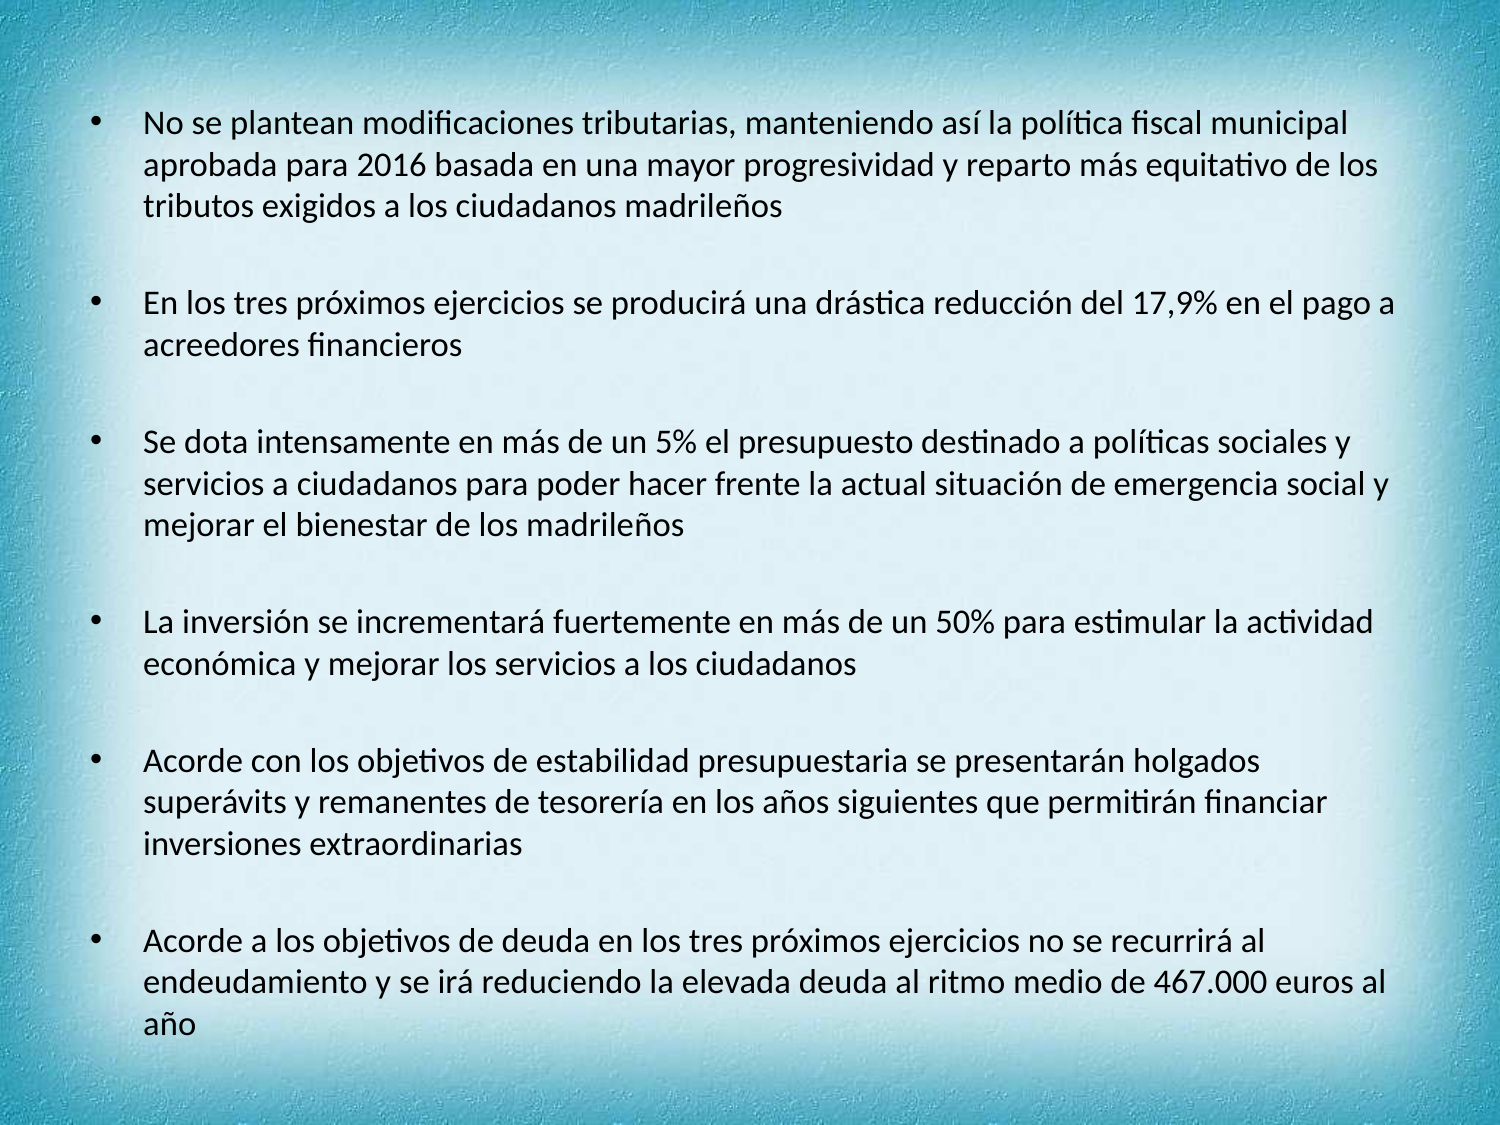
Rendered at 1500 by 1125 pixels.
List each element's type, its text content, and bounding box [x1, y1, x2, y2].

list No se plantean modificaciones tributarias, manteniendo así la política fiscal municipal aprobada para 2016 basada en una mayor progresividad y reparto más equitativo de los tributos exigidos a los ciudadanos madrileños En los tres próximos ejercicios se producirá una drástica reducción del 17,9% en el pago a acreedores financieros Se dota intensamente en más de un 5% el presupuesto destinado a políticas sociales y servicios a ciudadanos para poder hacer frente la actual situación de emergencia social y mejorar el bienestar de los madrileños La inversión se incrementará fuertemente en más de un 50% para estimular la actividad económica y mejorar los servicios a los ciudadanos Acorde con los objetivos de estabilidad presupuestaria se presentarán holgados superávits y remanentes de tesorería en los años siguientes que permitirán financiar inversiones extraordinarias Acorde a los objetivos de deuda en los tres próximos ejercicios no se recurrirá al endeudamiento y se irá reduciendo la elevada deuda al ritmo medio de 467.000 euros al año [75, 92, 1425, 1061]
picture [0, 0, 1500, 1125]
